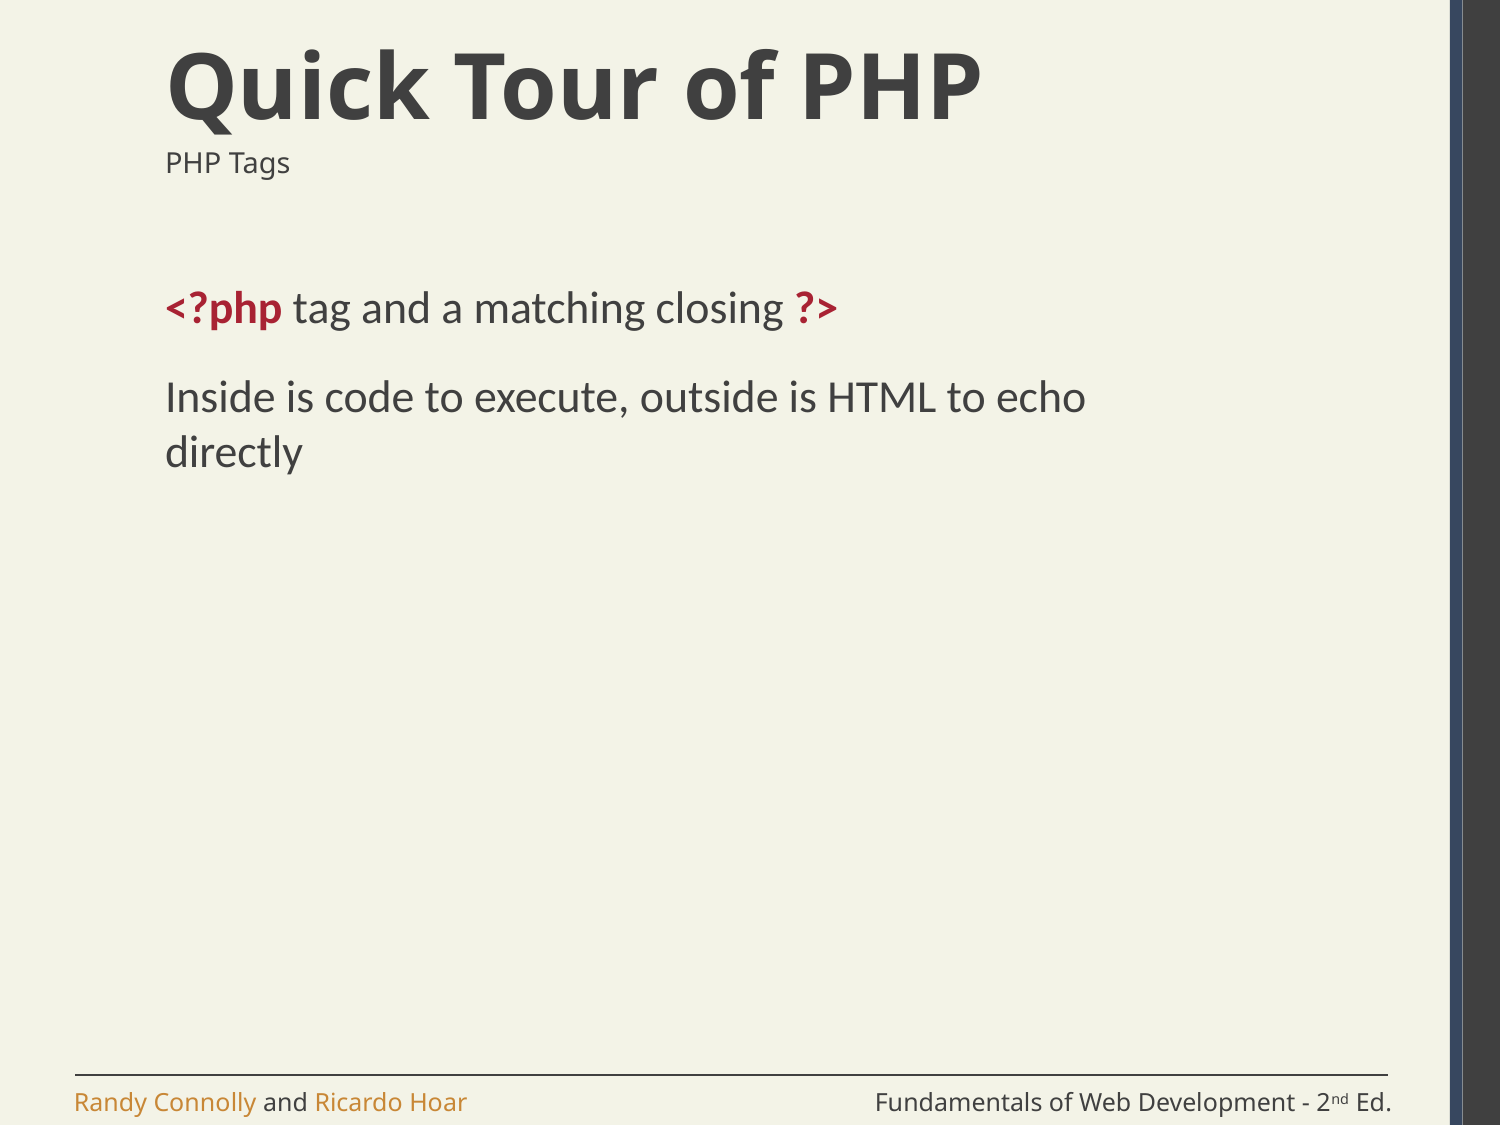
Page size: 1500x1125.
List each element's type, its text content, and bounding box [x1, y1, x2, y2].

list <?php tag and a matching closing ?> Inside is code to execute, outside is HTML to echo directly [150, 270, 1200, 1013]
title Quick Tour of PHP [150, 20, 1425, 188]
list PHP Tags [150, 137, 1200, 188]
